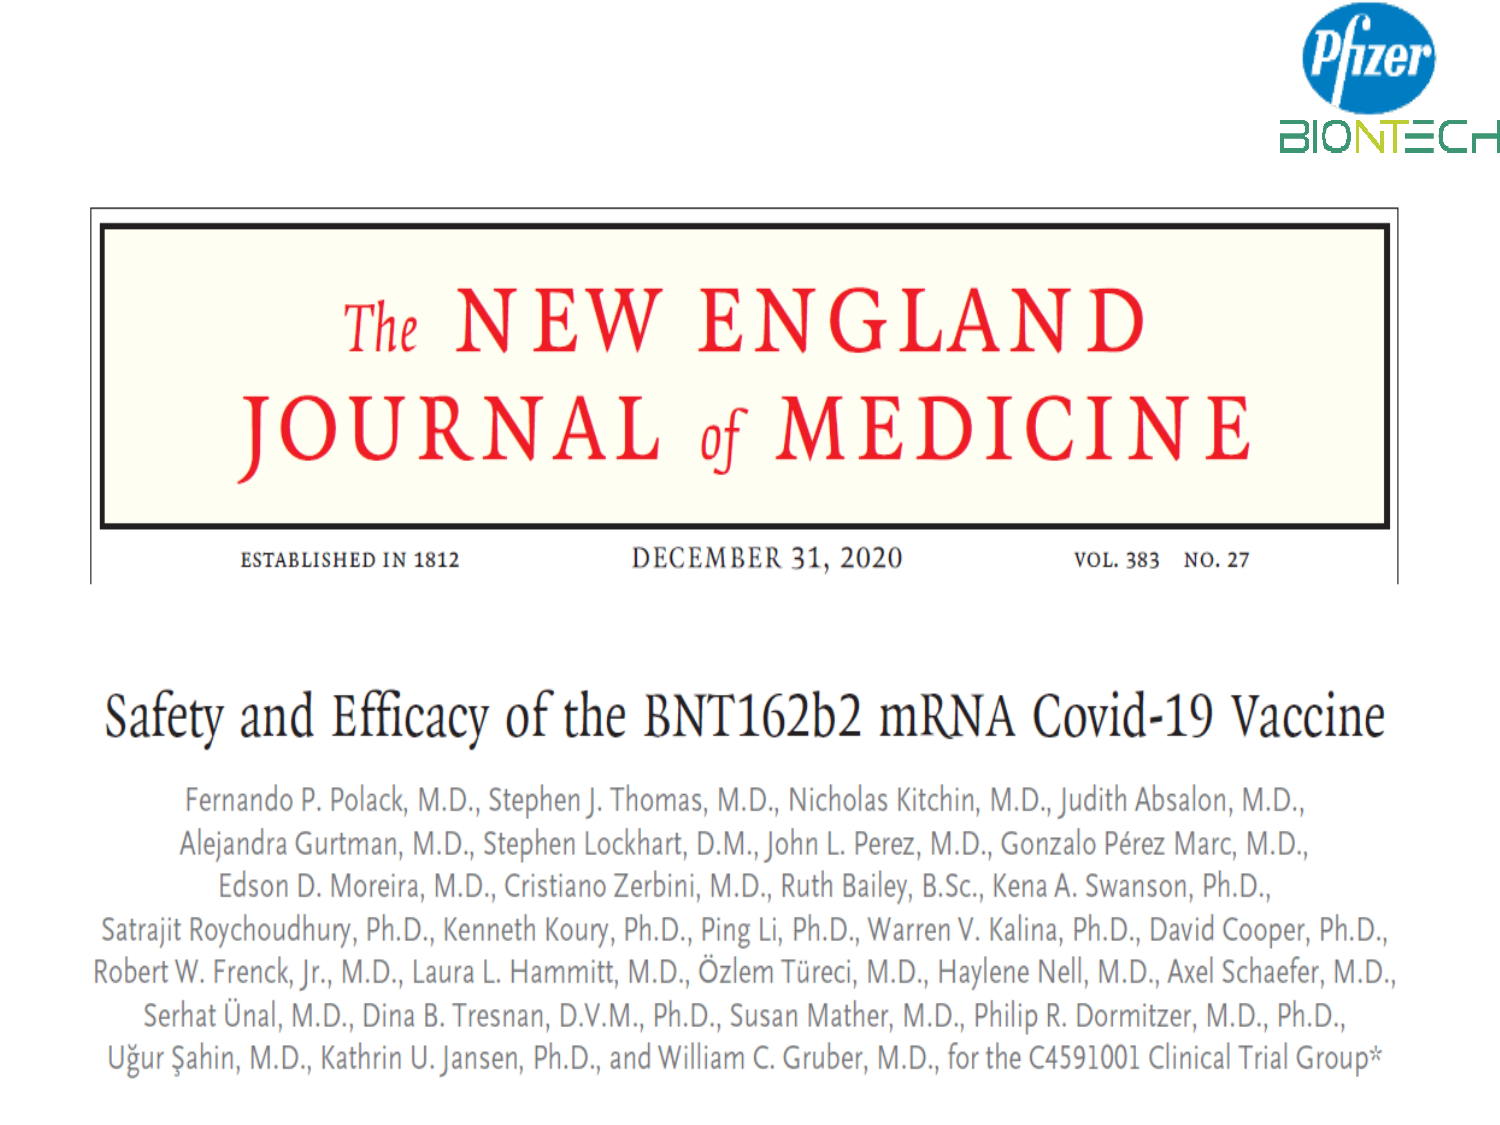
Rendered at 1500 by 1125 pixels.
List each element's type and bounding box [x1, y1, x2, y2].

text_box [1279, 0, 1500, 153]
picture [34, 141, 1454, 1102]
